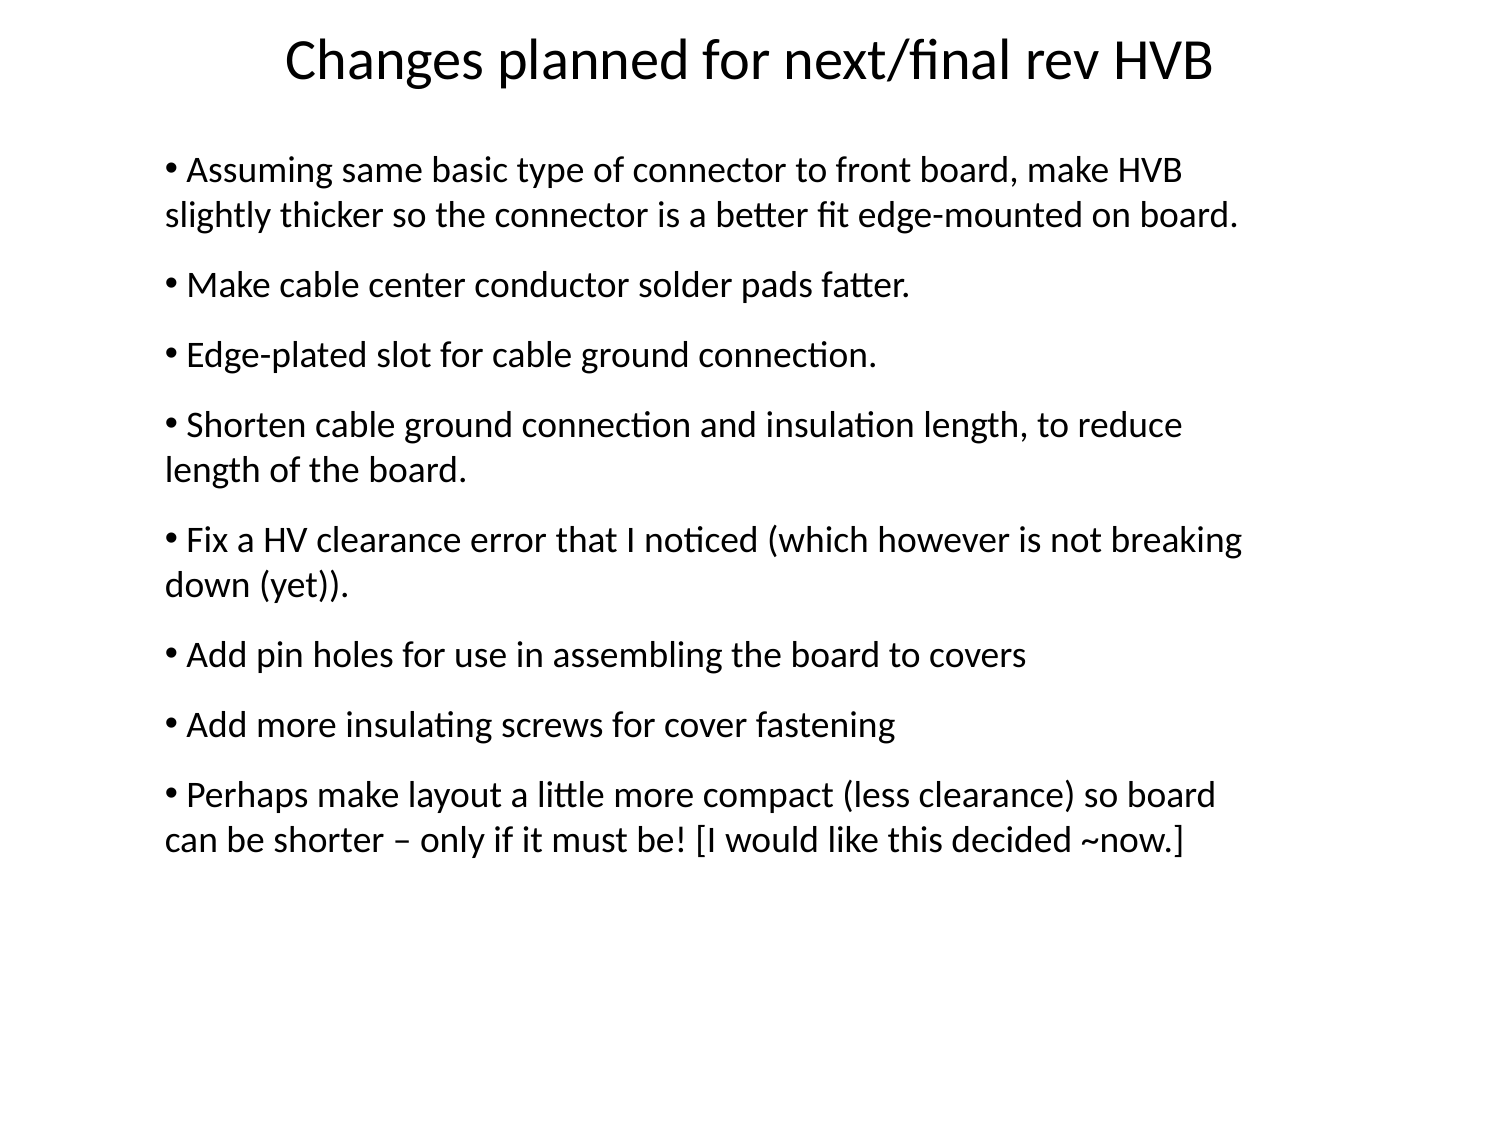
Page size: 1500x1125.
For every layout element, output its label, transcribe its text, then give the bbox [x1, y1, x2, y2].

text_box Changes planned for next/final rev HVB [0, 12, 1500, 100]
text_box Assuming same basic type of connector to front board, make HVB slightly thicker so the connector is a better fit edge-mounted on board. Make cable center conductor solder pads fatter. Edge-plated slot for cable ground connection. Shorten cable ground connection and insulation length, to reduce length of the board. Fix a HV clearance error that I noticed (which however is not breaking down (yet)). Add pin holes for use in assembling the board to covers Add more insulating screws for cover fastening Perhaps make layout a little more compact (less clearance) so board can be shorter – only if it must be! [I would like this decided ~now.] [149, 137, 1263, 868]
